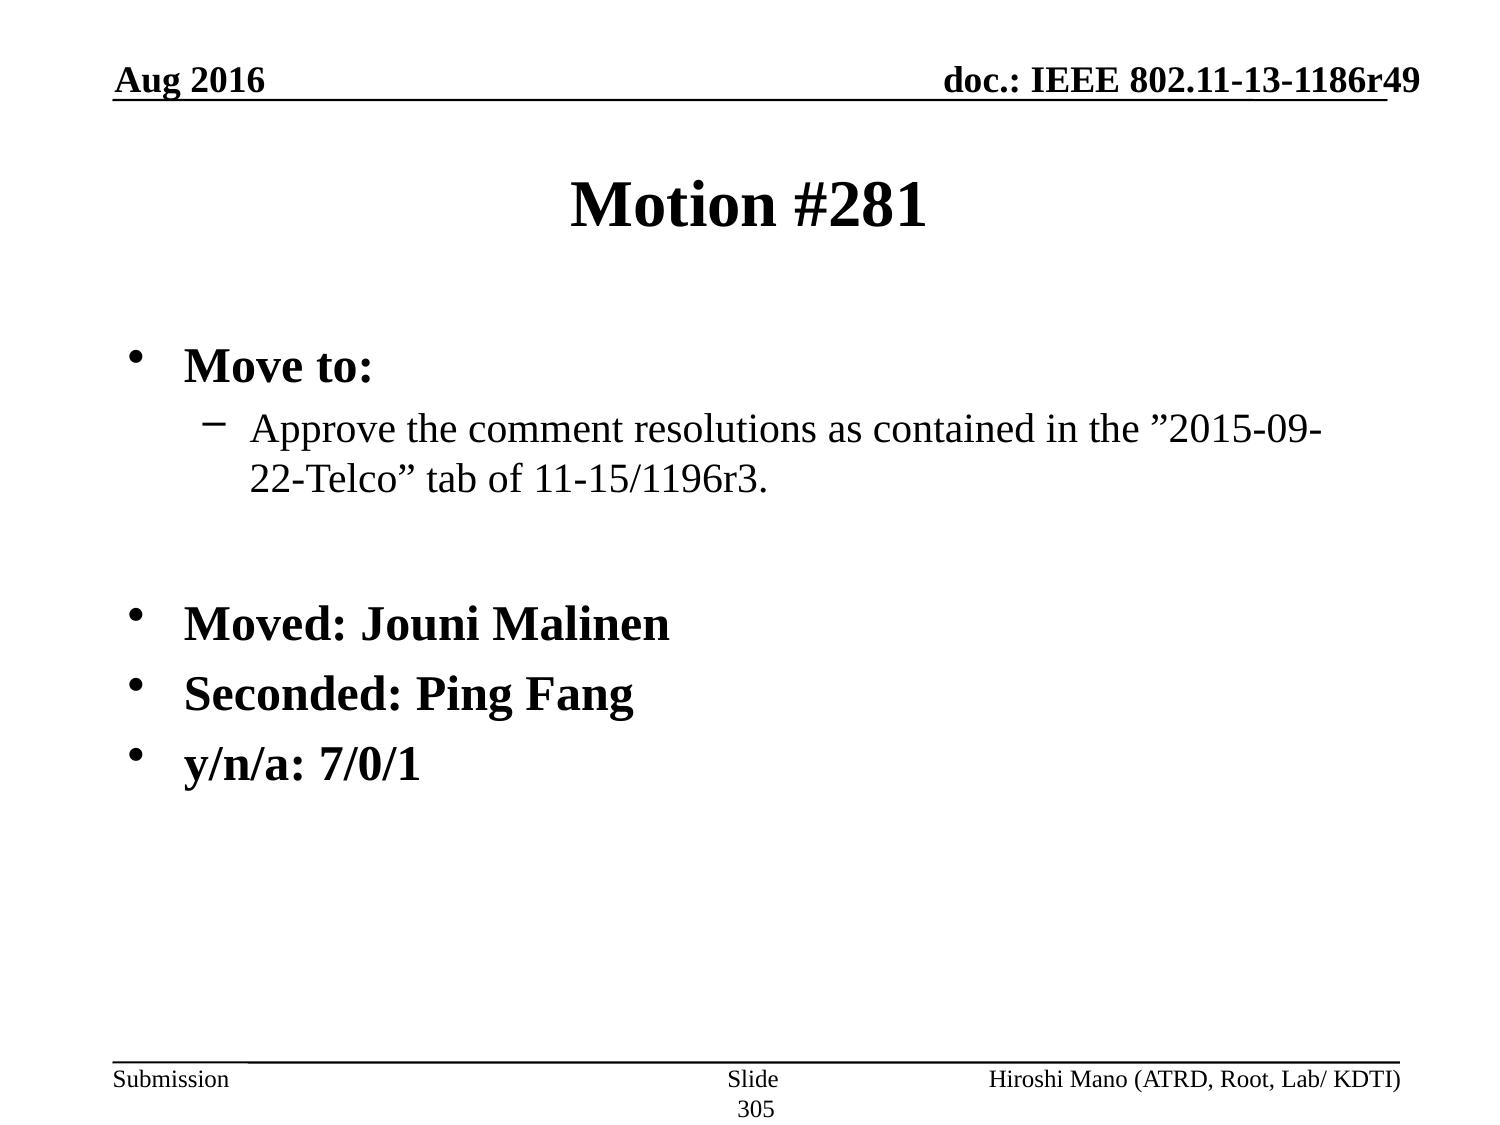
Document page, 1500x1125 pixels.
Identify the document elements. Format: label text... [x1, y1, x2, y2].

footer Hiroshi Mano (ATRD, Root, Lab/ KDTI) [984, 1061, 1402, 1093]
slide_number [114, 54, 272, 101]
slide_number Slide 305 [712, 1061, 800, 1093]
title Motion #281 [112, 112, 1388, 288]
list Move to: Approve the comment resolutions as contained in the ”2015-09-22-Telco” tab of 11-15/1196r3. Moved: Jouni Malinen Seconded: Ping Fang y/n/a: 7/0/1 [112, 324, 1388, 1001]
